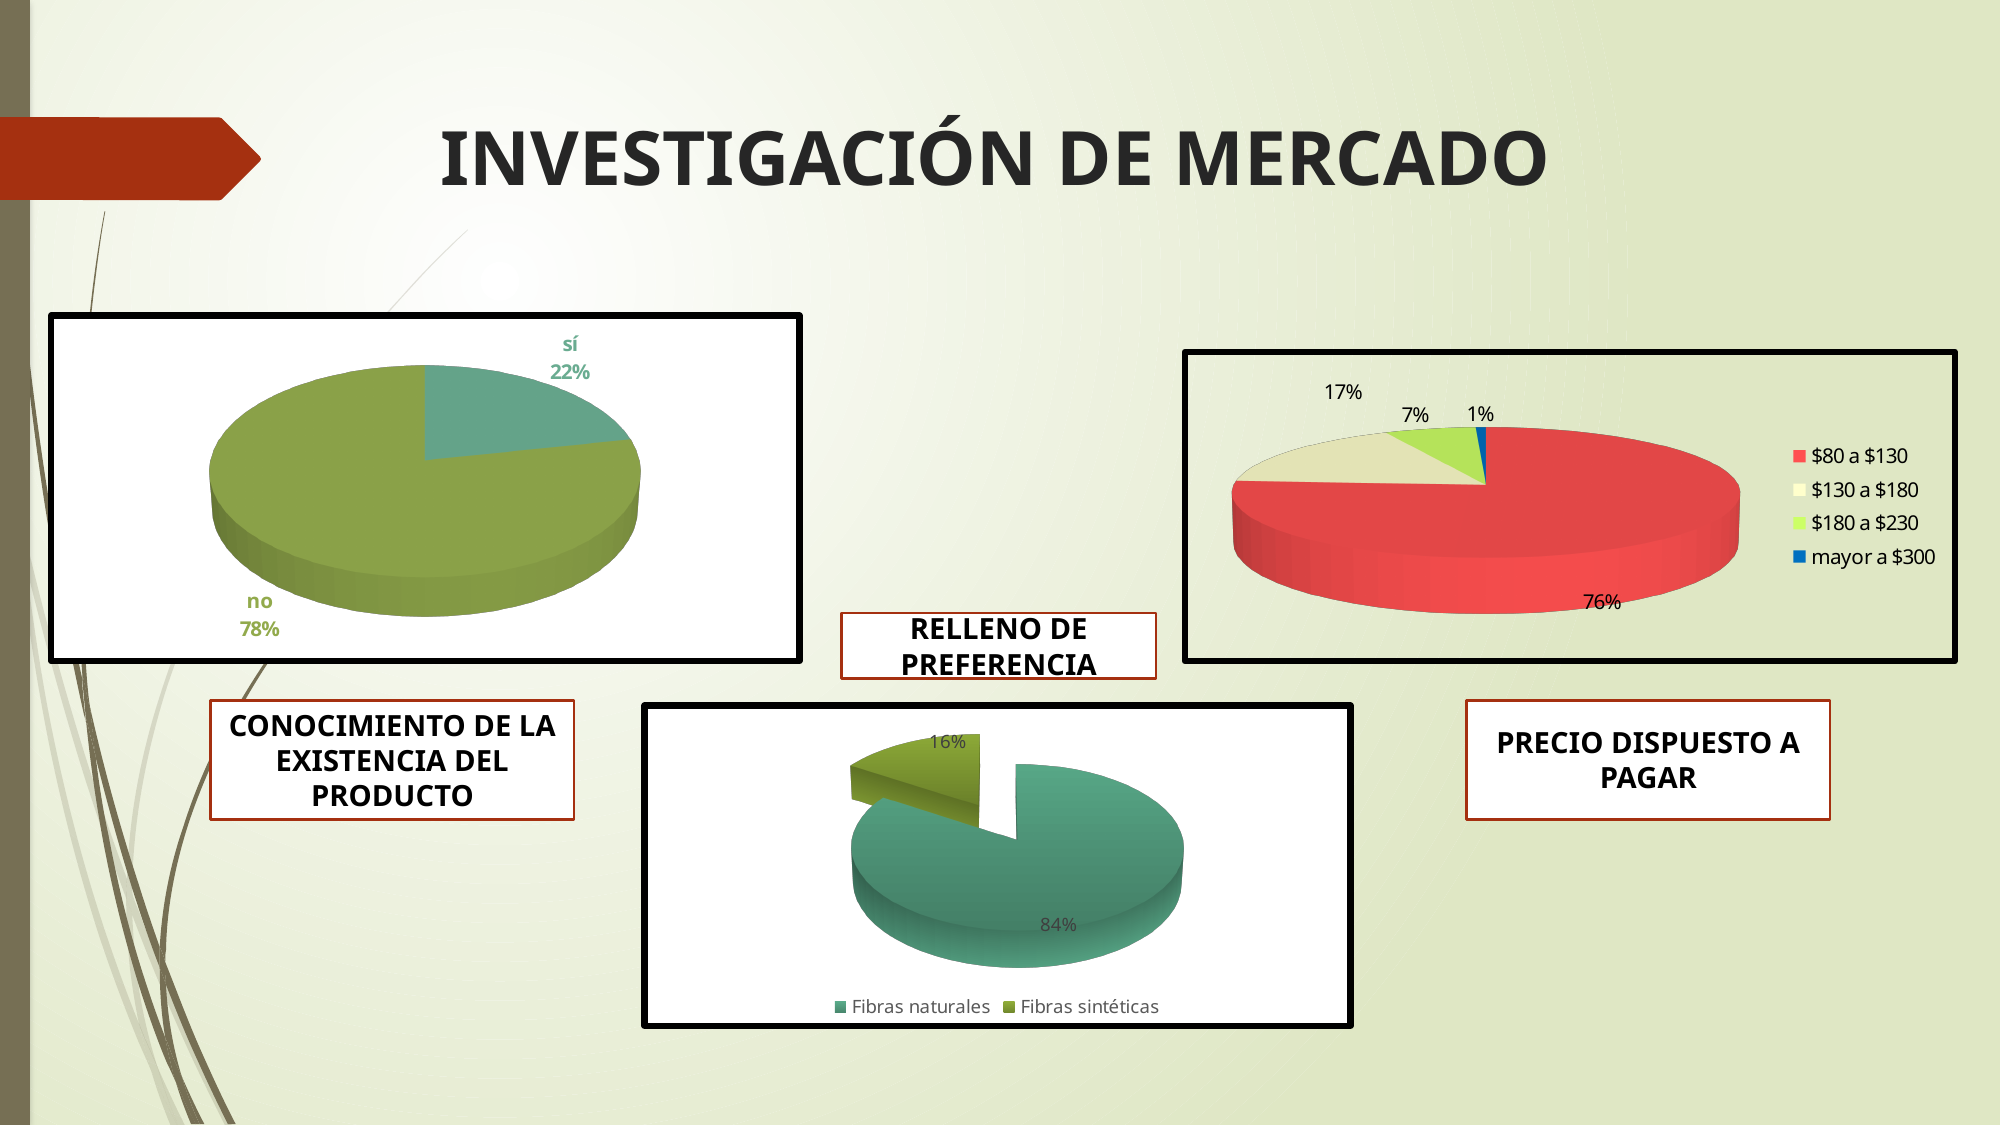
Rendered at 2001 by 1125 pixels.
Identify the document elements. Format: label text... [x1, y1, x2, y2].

title INVESTIGACIÓN DE MERCADO [425, 102, 1888, 313]
text_box CONOCIMIENTO DE LA EXISTENCIA DEL PRODUCTO [209, 699, 575, 821]
text_box RELLENO DE PREFERENCIA [840, 612, 1157, 680]
chart [641, 702, 1354, 1030]
chart [1181, 348, 1959, 665]
chart [47, 312, 803, 665]
text_box PRECIO DISPUESTO A PAGAR [1465, 699, 1831, 821]
